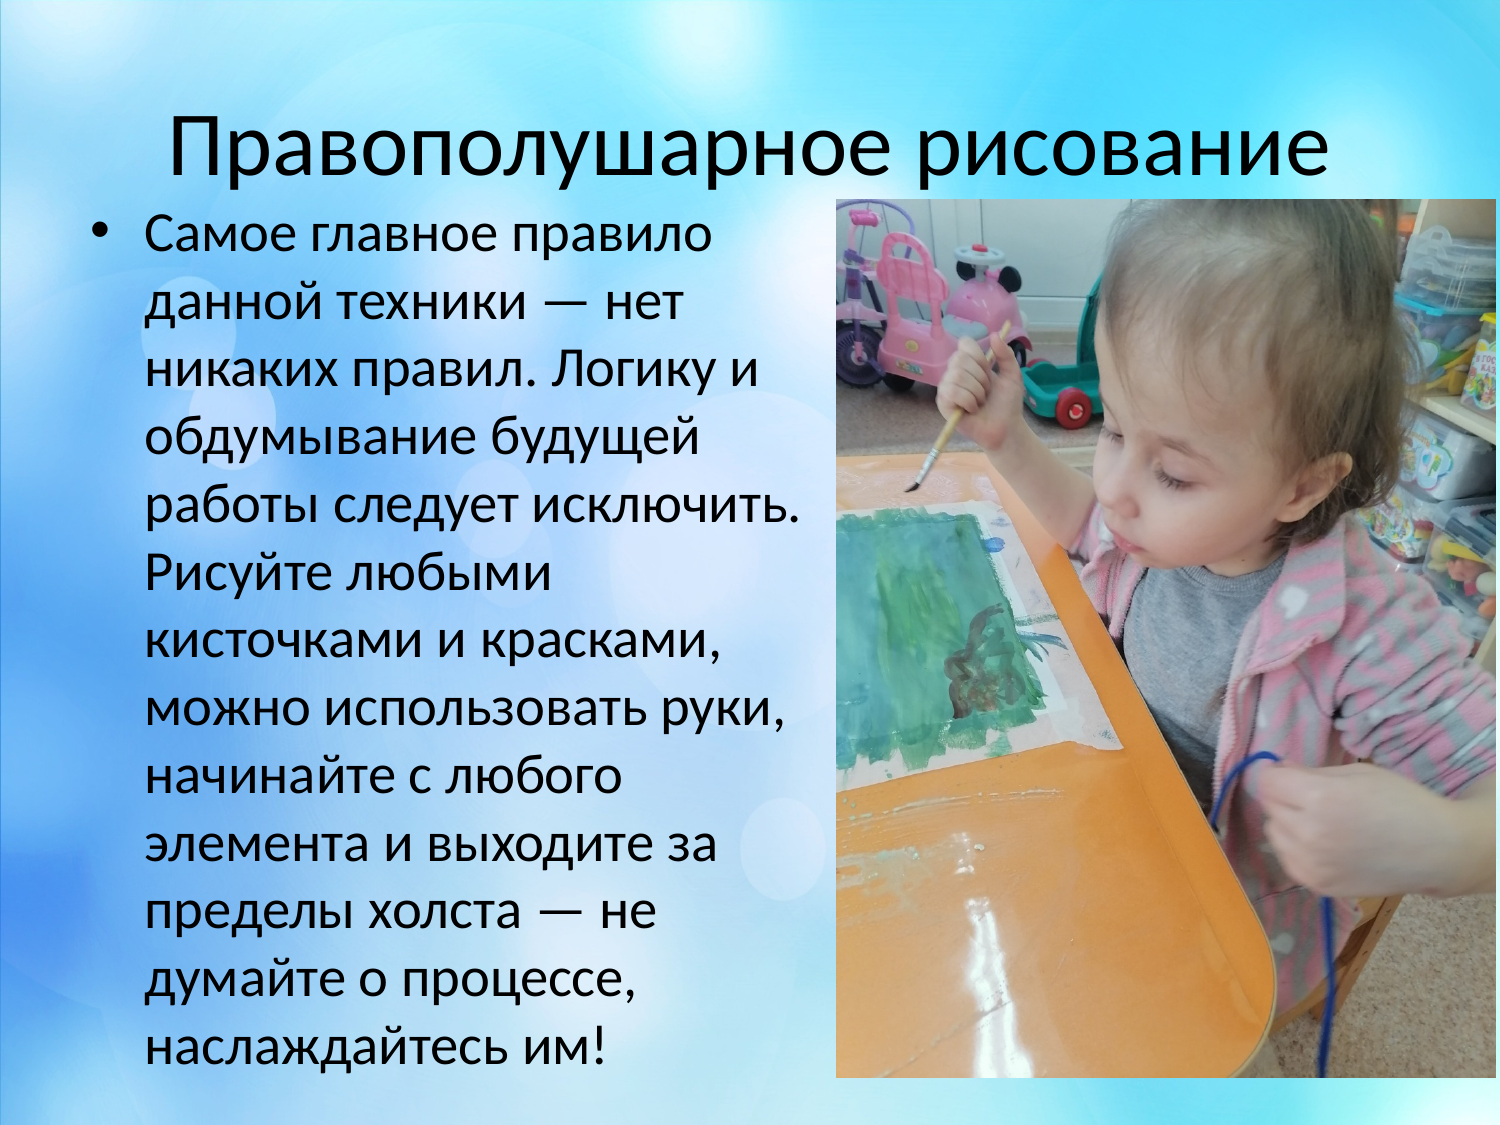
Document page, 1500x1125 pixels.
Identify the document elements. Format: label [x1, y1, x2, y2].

picture [0, 0, 1500, 1125]
list [836, 198, 1496, 1079]
